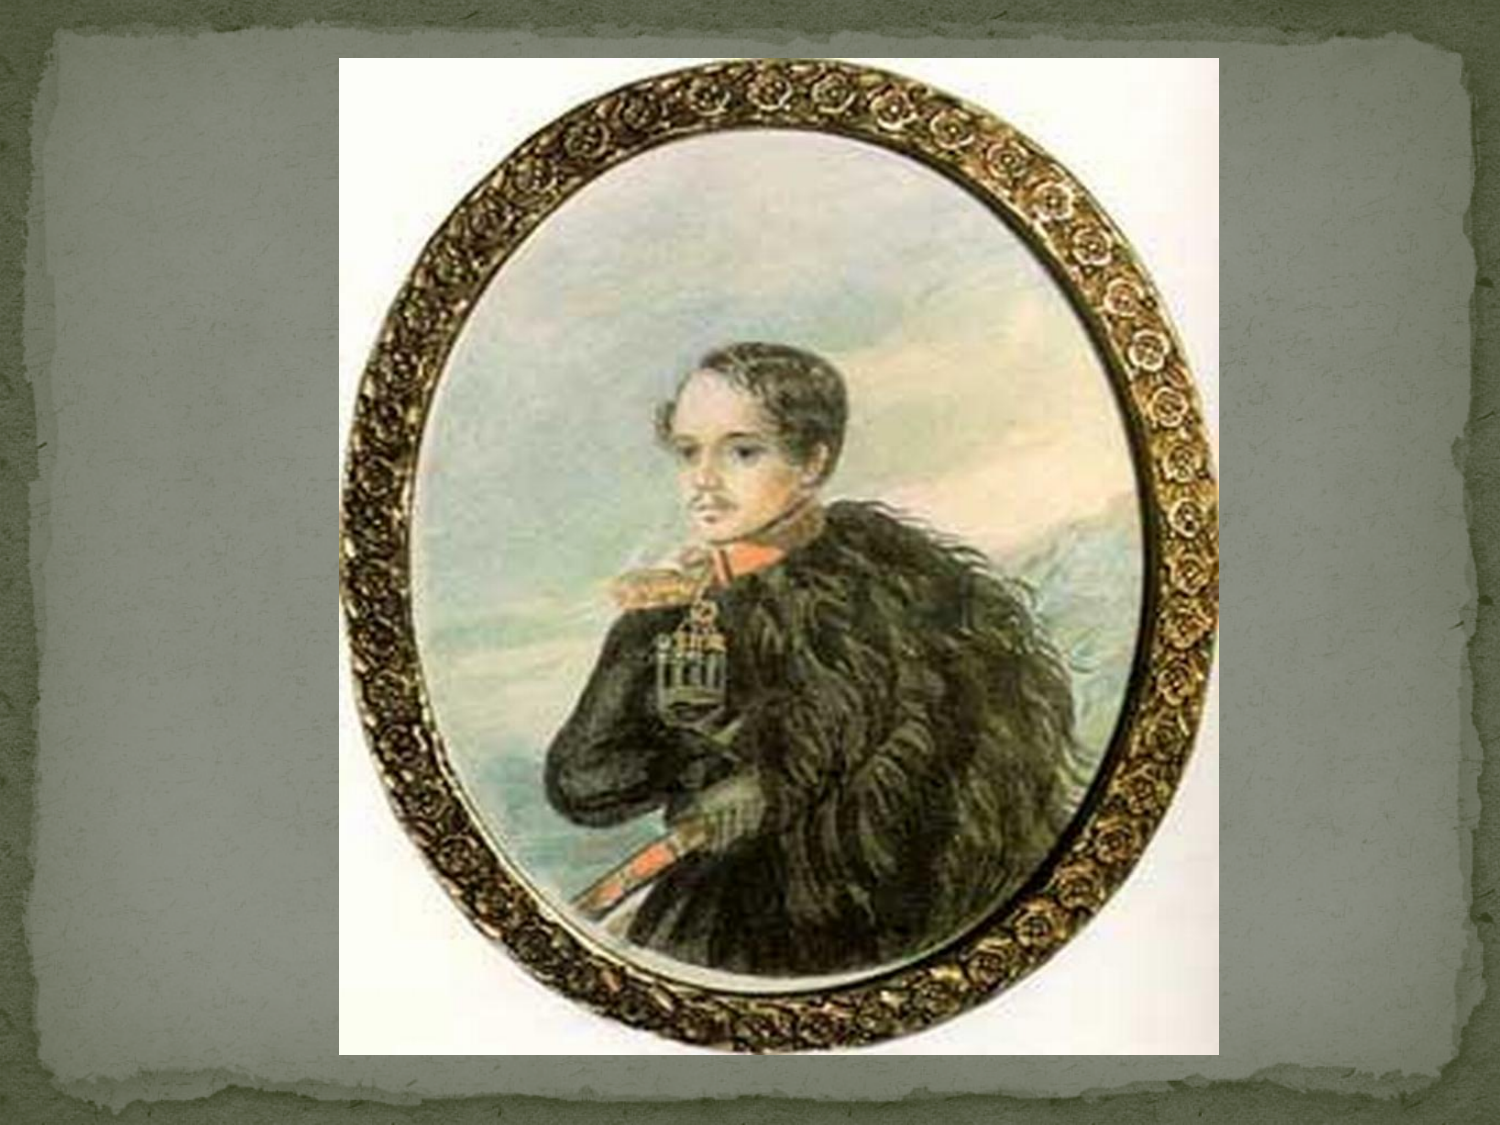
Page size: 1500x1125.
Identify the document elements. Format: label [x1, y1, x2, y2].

picture [339, 58, 1219, 1055]
